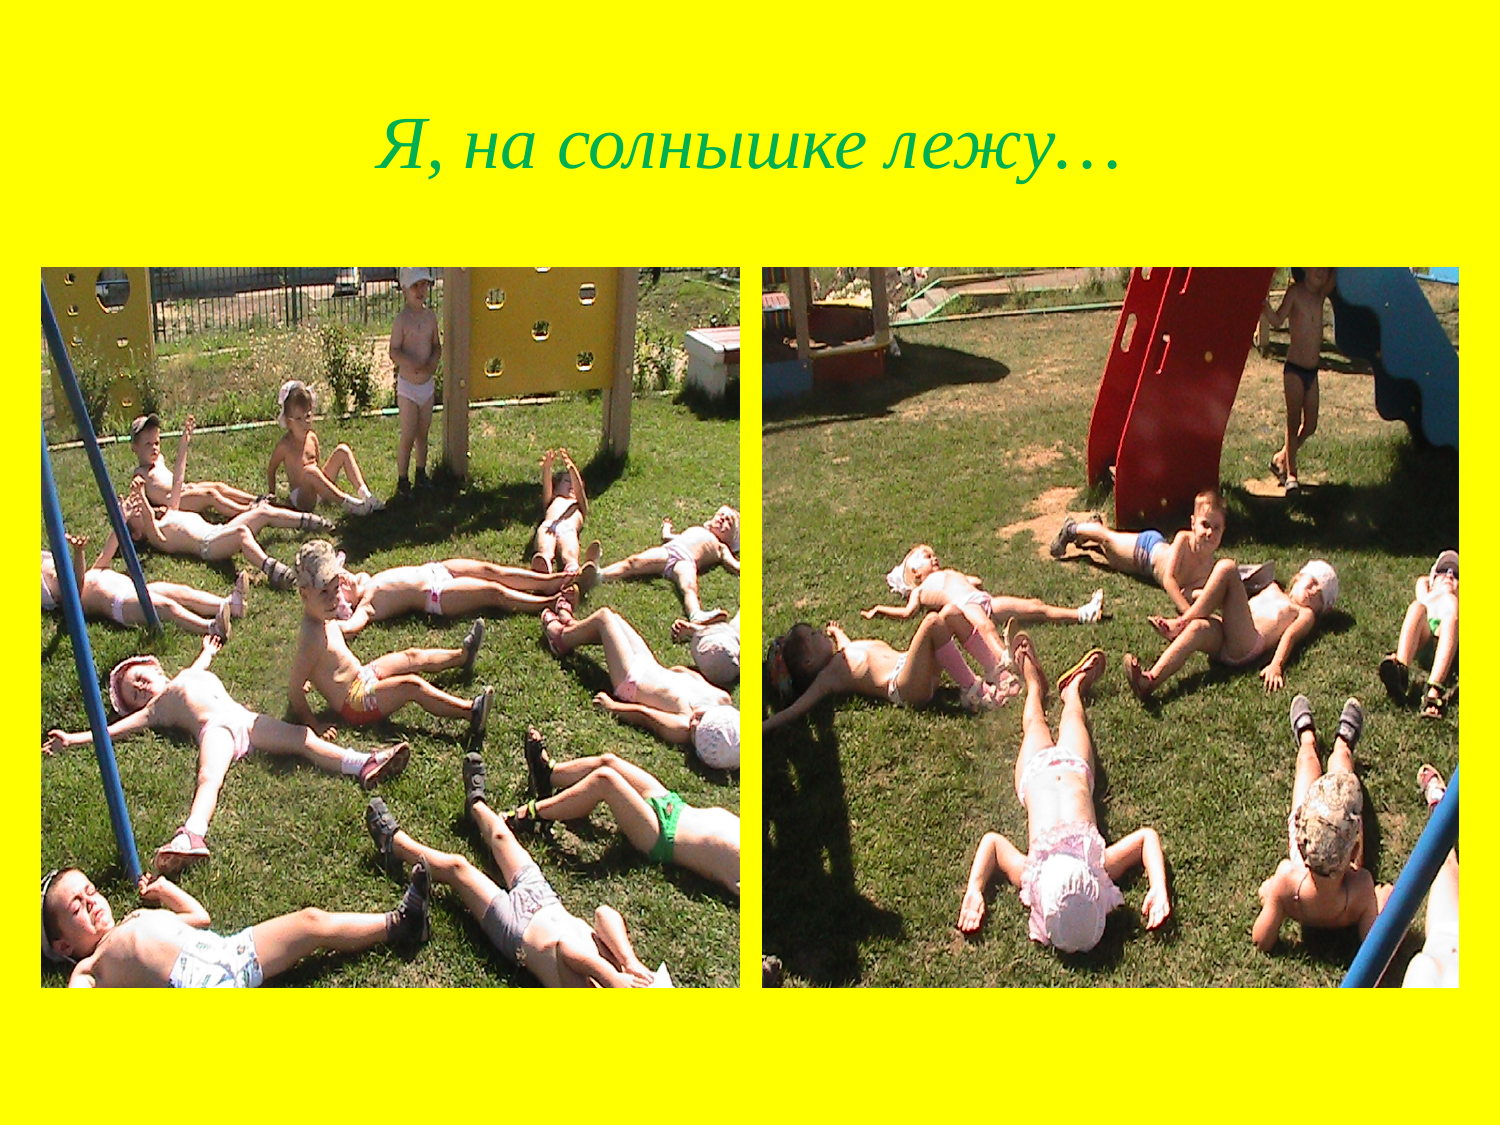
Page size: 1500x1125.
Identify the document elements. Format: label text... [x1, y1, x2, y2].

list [40, 266, 740, 988]
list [762, 266, 1459, 988]
title Я, на солнышке лежу… [75, 45, 1425, 233]
